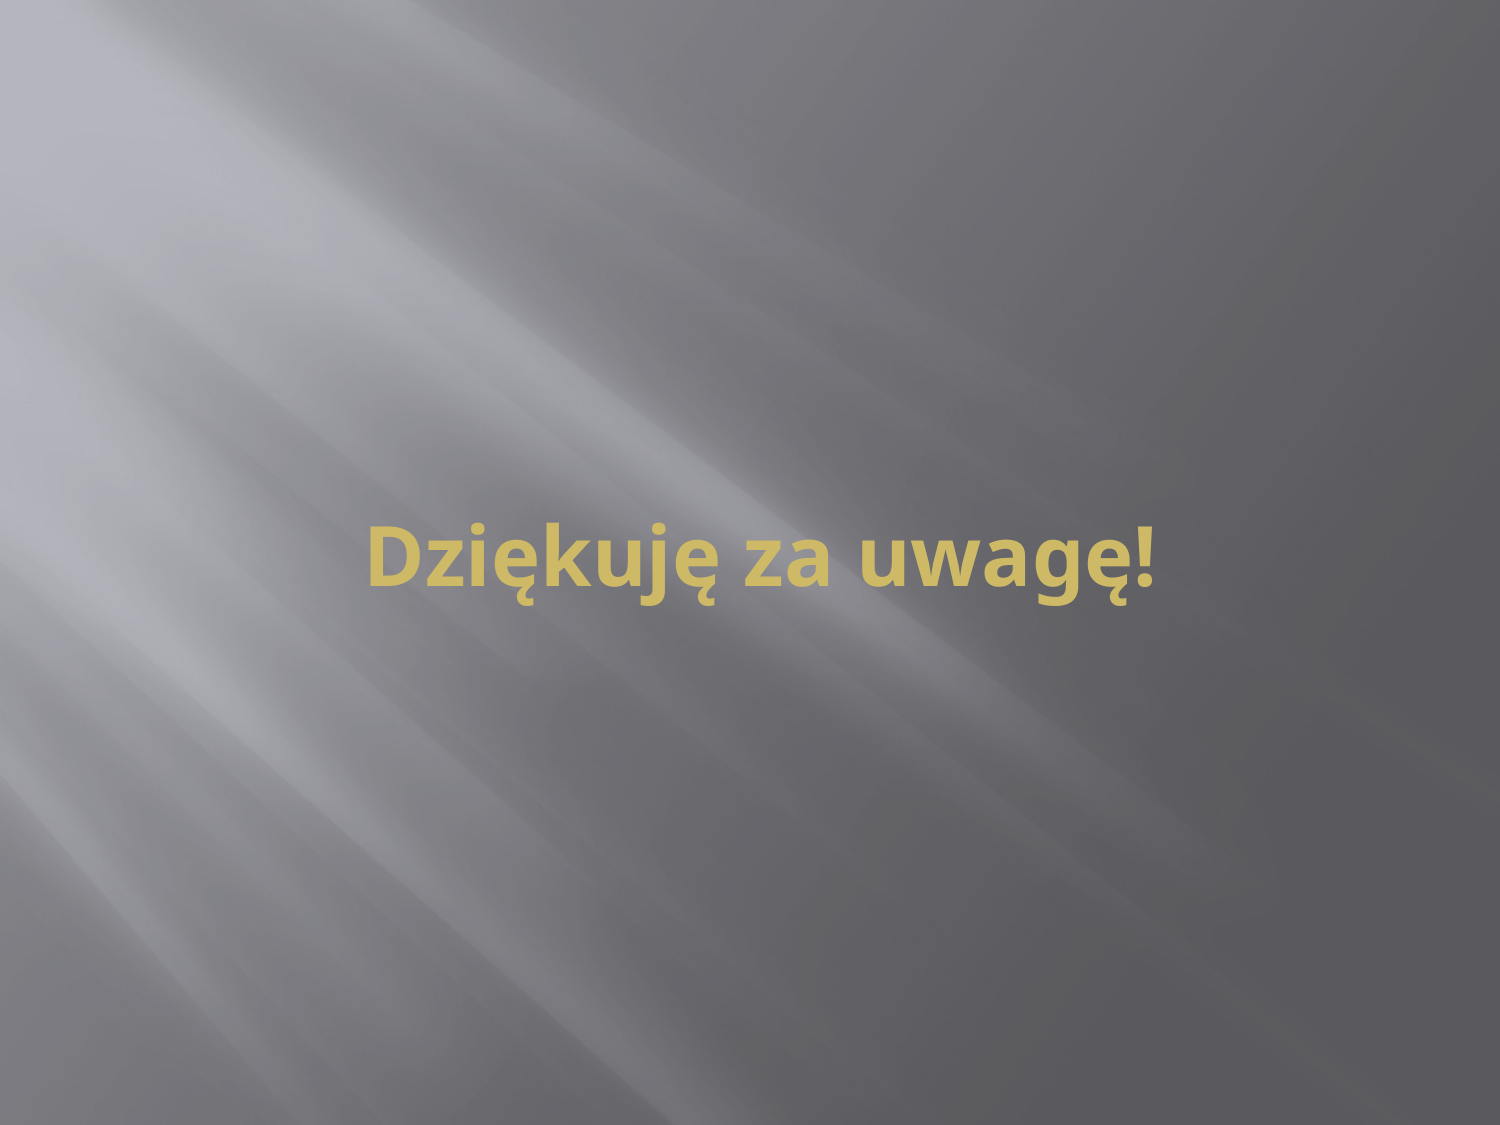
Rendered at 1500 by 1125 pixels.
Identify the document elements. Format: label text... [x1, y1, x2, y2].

list Dziękuję za uwagę! [75, 262, 1425, 1035]
